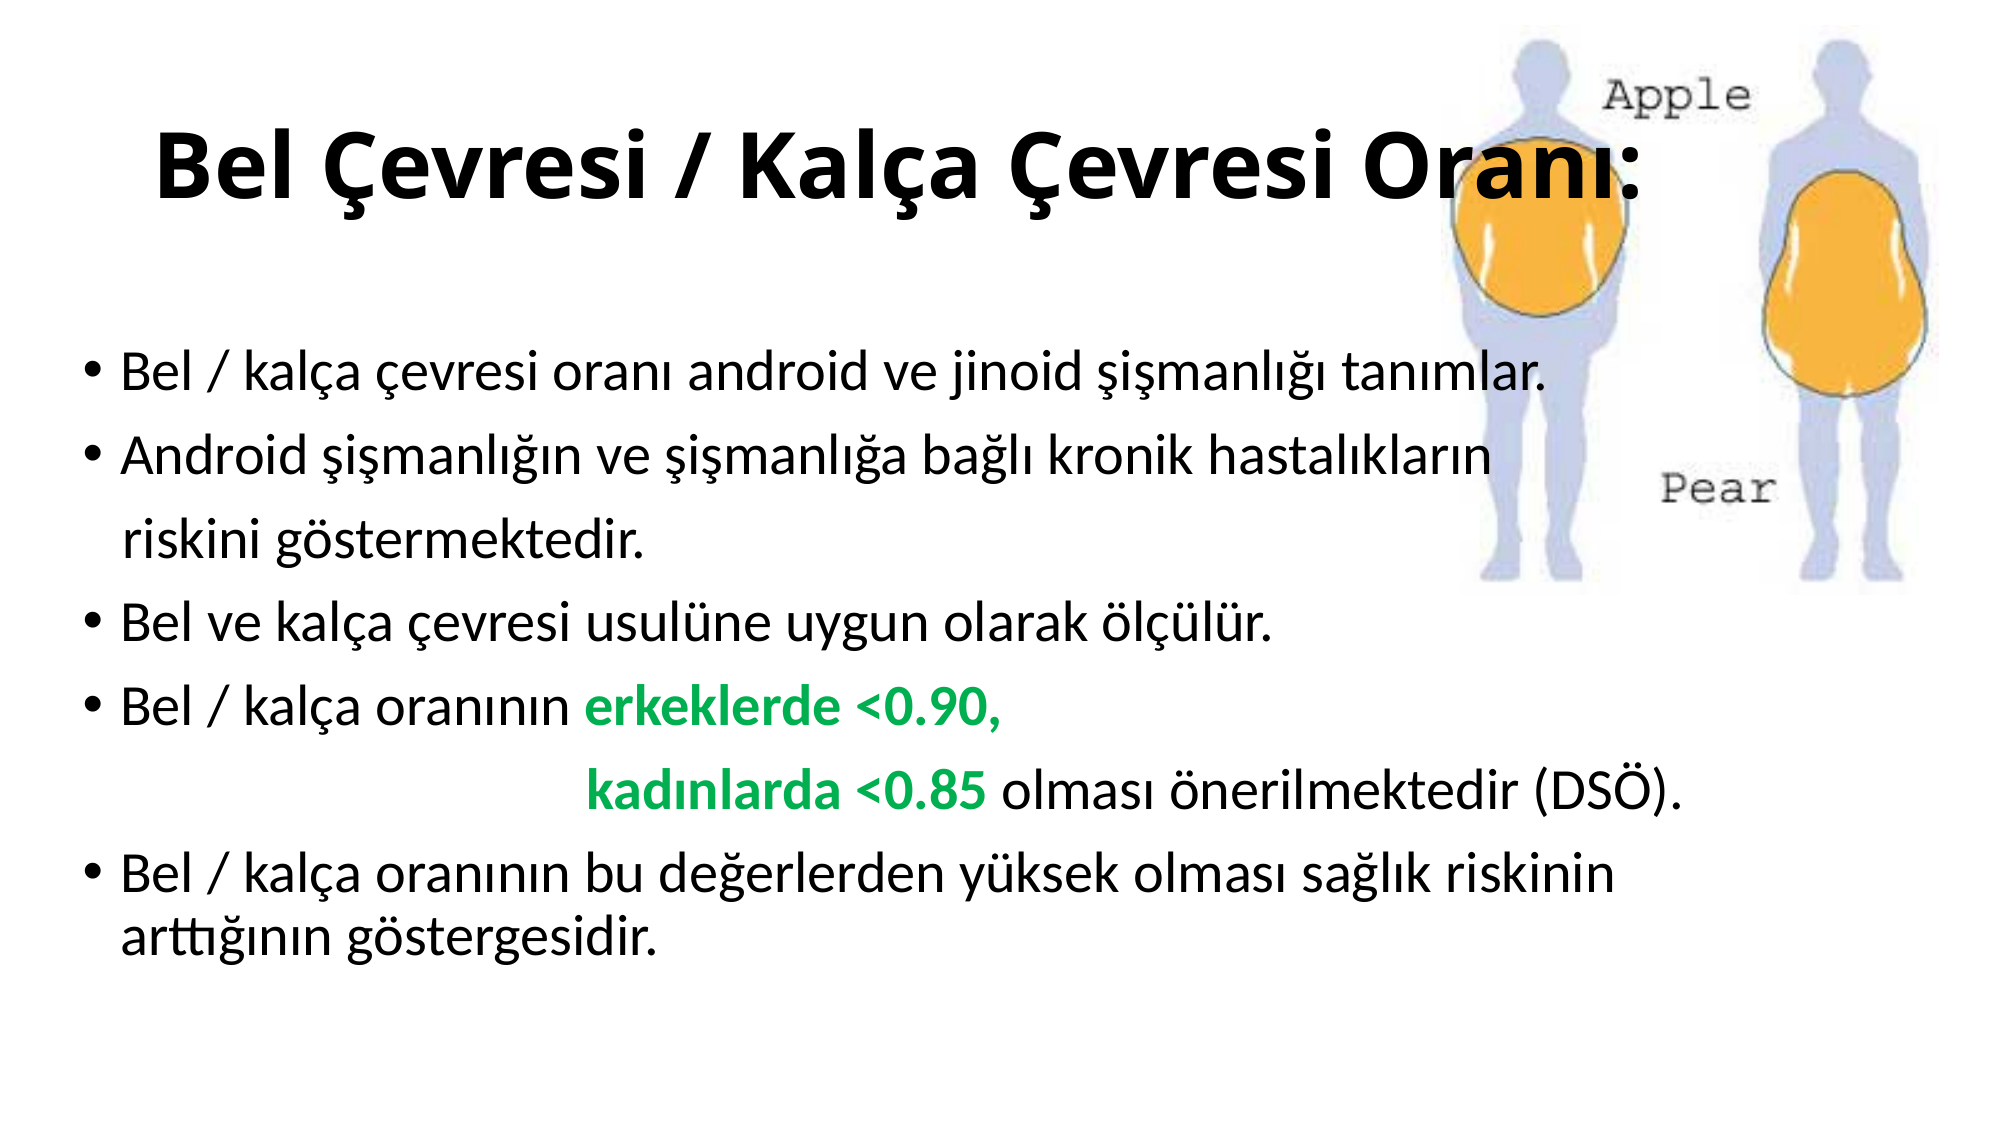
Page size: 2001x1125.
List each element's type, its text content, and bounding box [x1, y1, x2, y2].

title Bel Çevresi / Kalça Çevresi Oranı: [137, 59, 1441, 278]
list Bel / kalça çevresi oranı android ve jinoid şişmanlığı tanımlar. Android şişmanlığın ve şişmanlığa bağlı kronik hastalıkların riskini göstermektedir. Bel ve kalça çevresi usulüne uygun olarak ölçülür. Bel / kalça oranının erkeklerde <0.90, kadınlarda <0.85 olması önerilmektedir (DSÖ). Bel / kalça oranının bu değerlerden yüksek olması sağlık riskinin arttığının göstergesidir. [67, 332, 1778, 1060]
picture [1441, 25, 1939, 595]
